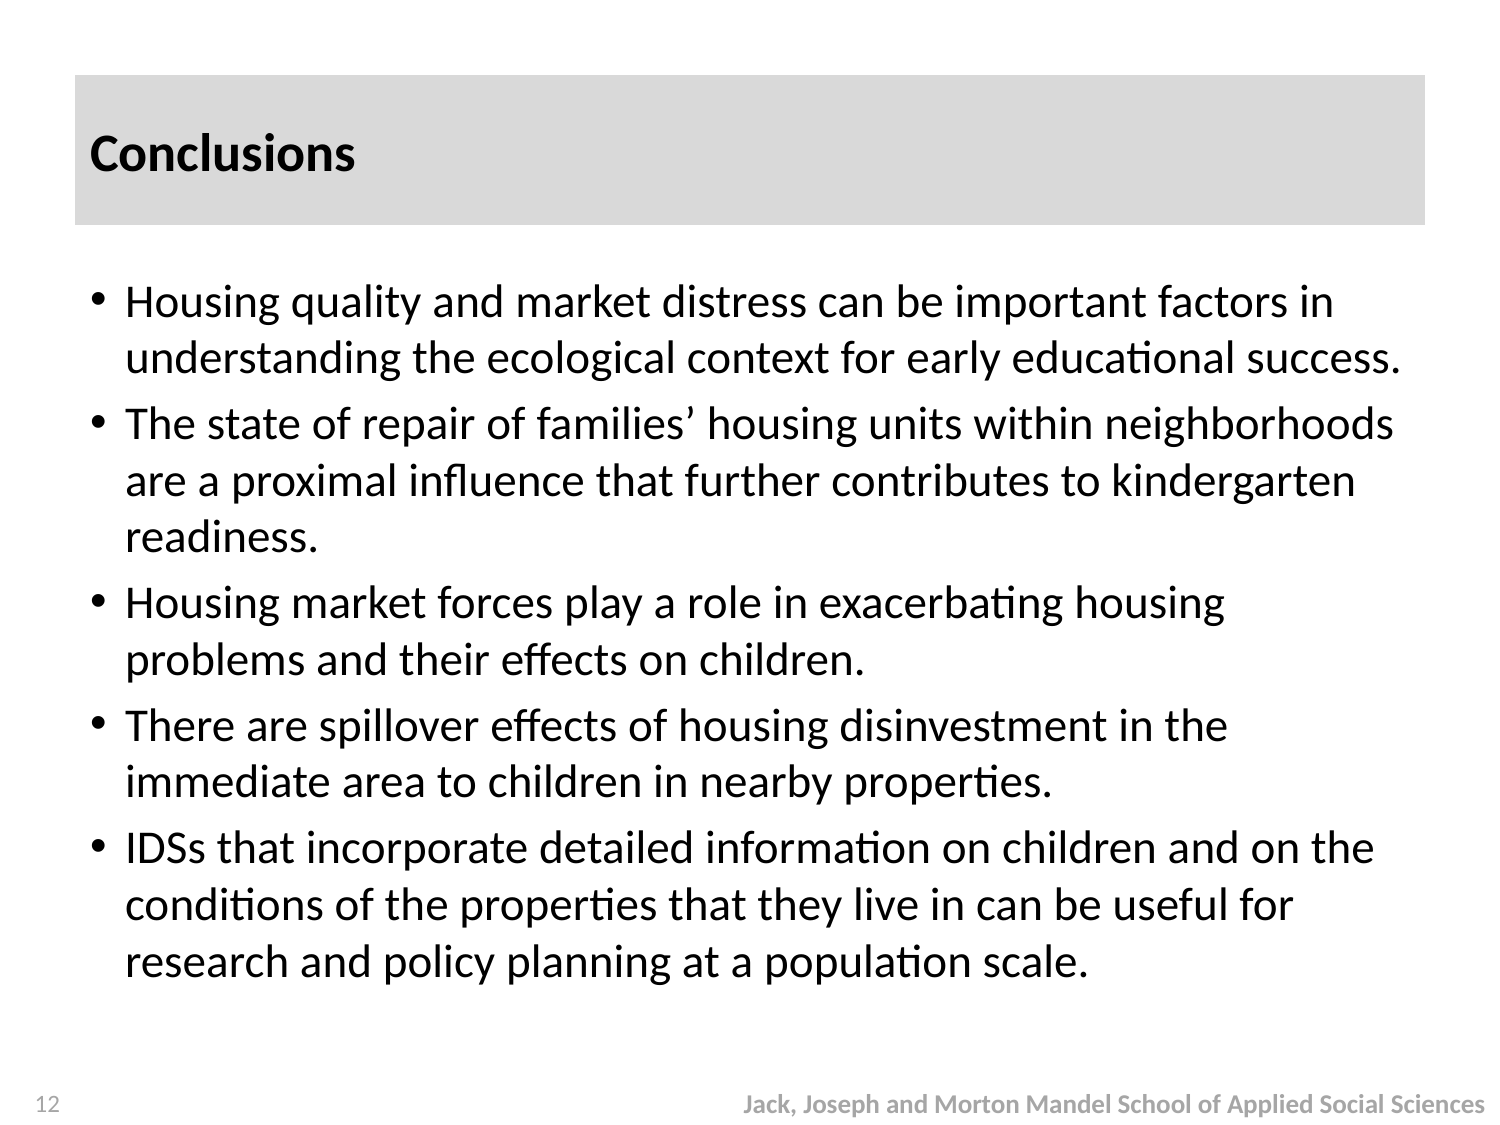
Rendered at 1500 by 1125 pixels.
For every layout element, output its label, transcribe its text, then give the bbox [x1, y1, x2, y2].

list Housing quality and market distress can be important factors in understanding the ecological context for early educational success. The state of repair of families’ housing units within neighborhoods are a proximal influence that further contributes to kindergarten readiness. Housing market forces play a role in exacerbating housing problems and their effects on children. There are spillover effects of housing disinvestment in the immediate area to children in nearby properties. IDSs that incorporate detailed information on children and on the conditions of the properties that they live in can be useful for research and policy planning at a population scale. [75, 262, 1425, 1013]
title Conclusions [75, 75, 1425, 225]
